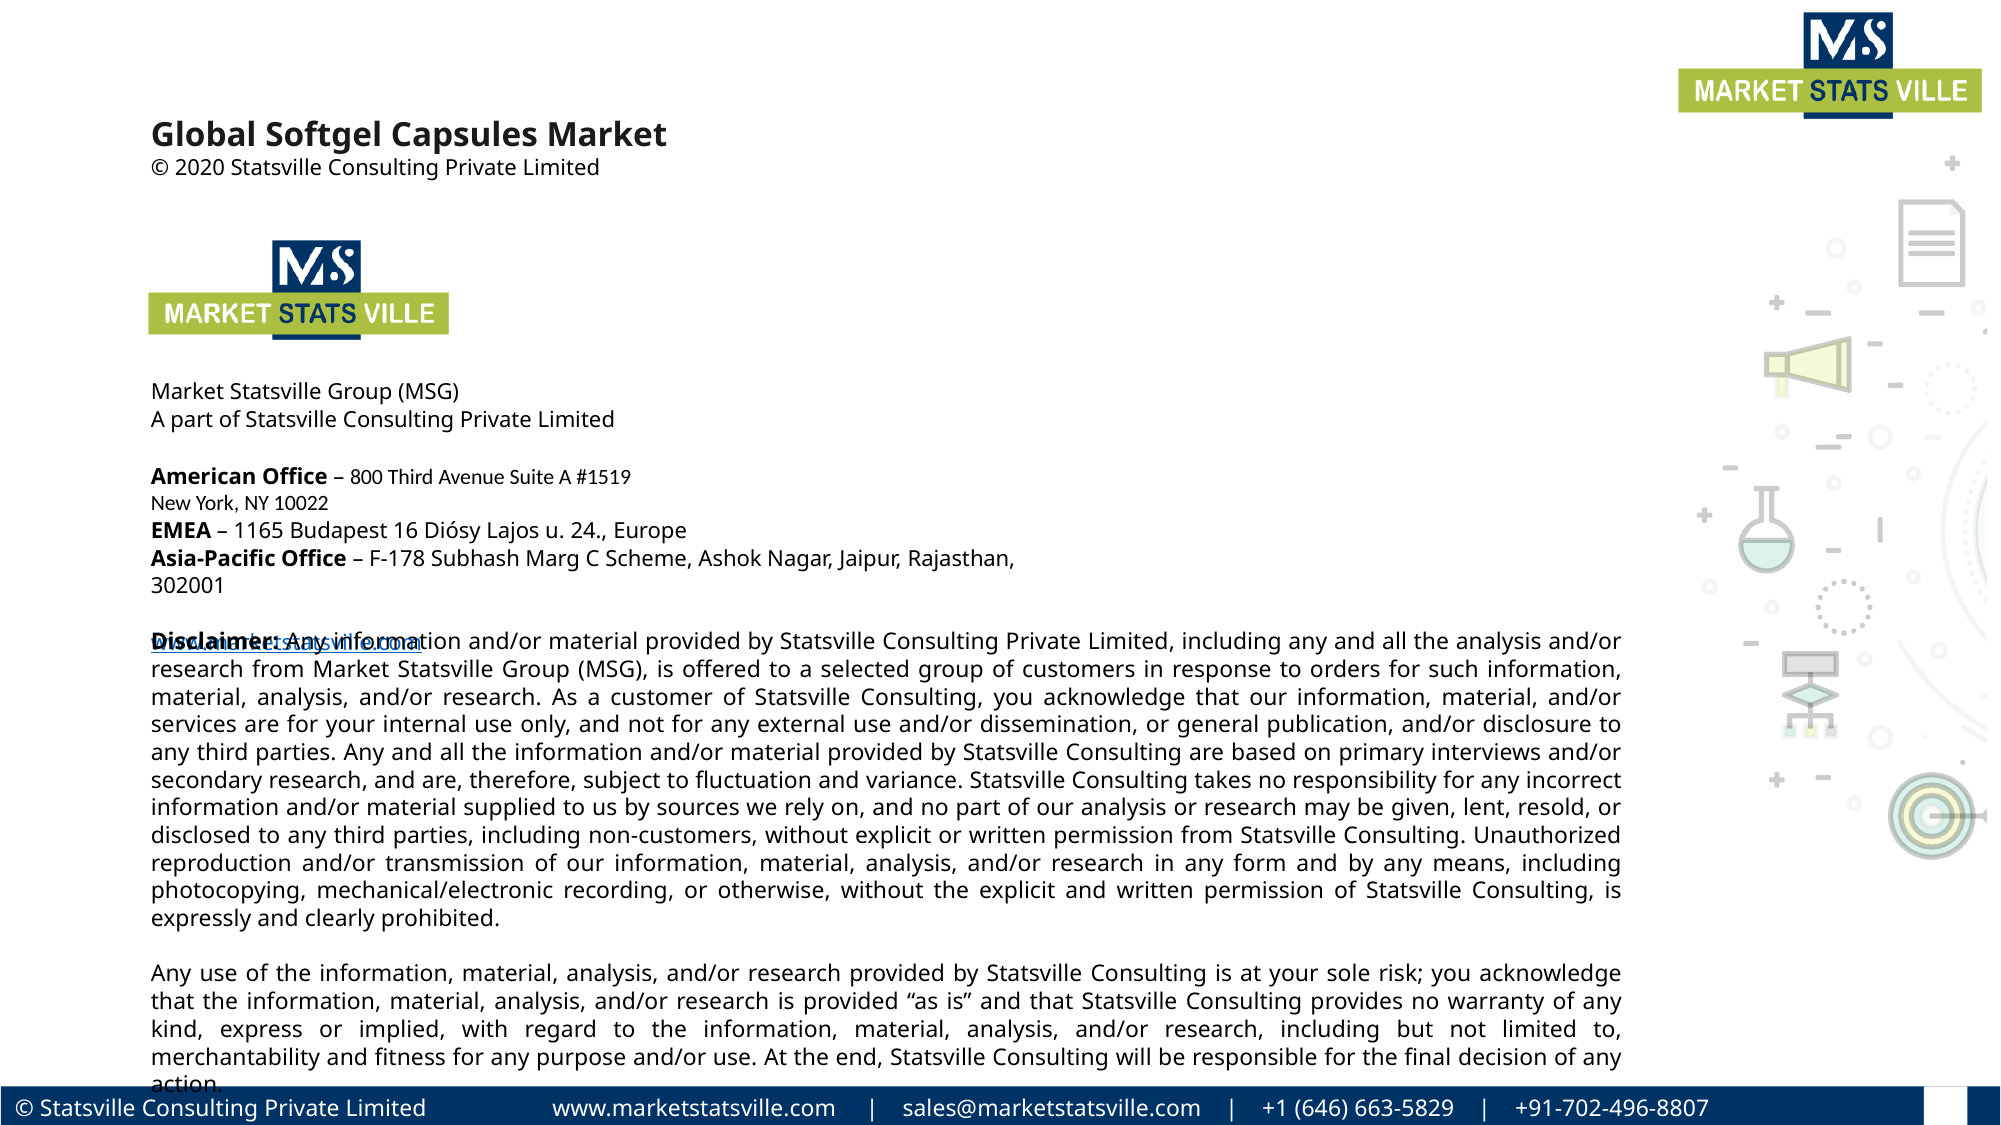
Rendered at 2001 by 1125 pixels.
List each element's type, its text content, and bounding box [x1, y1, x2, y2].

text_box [1696, 155, 1988, 860]
text_box Global Softgel Capsules Market © 2020 Statsville Consulting Private Limited [148, 105, 1272, 180]
text_box Market Statsville Group (MSG) A part of Statsville Consulting Private Limited American Office – 800 Third Avenue Suite A #1519 New York, NY 10022 EMEA – 1165 Budapest 16 Diósy Lajos u. 24., Europe Asia-Pacific Office – F-178 Subhash Marg C Scheme, Ashok Nagar, Jaipur, Rajasthan, 302001 www.marketstatsville.com [148, 375, 1023, 624]
picture [148, 240, 449, 340]
text_box Disclaimer: Any information and/or material provided by Statsville Consulting Private Limited, including any and all the analysis and/or research from Market Statsville Group (MSG), is offered to a selected group of customers in response to orders for such information, material, analysis, and/or research. As a customer of Statsville Consulting, you acknowledge that our information, material, and/or services are for your internal use only, and not for any external use and/or dissemination, or general publication, and/or disclosure to any third parties. Any and all the information and/or material provided by Statsville Consulting are based on primary interviews and/or secondary research, and are, therefore, subject to fluctuation and variance. Statsville Consulting takes no responsibility for any incorrect information and/or material supplied to us by sources we rely on, and no part of our analysis or research may be given, lent, resold, or disclosed to any third parties, including non-customers, without explicit or written permission from Statsville Consulting. Unauthorized reproduction and/or transmission of our information, material, analysis, and/or research in any form and by any means, including photocopying, mechanical/electronic recording, or otherwise, without the explicit and written permission of Statsville Consulting, is expressly and clearly prohibited. Any use of the information, material, analysis, and/or research provided by Statsville Consulting is at your sole risk; you acknowledge that the information, material, analysis, and/or research is provided “as is” and that Statsville Consulting provides no warranty of any kind, express or implied, with regard to the information, material, analysis, and/or research, including but not limited to, merchantability and fitness for any purpose and/or use. At the end, Statsville Consulting will be responsible for the final decision of any action. [148, 624, 1651, 1098]
picture [1678, 12, 1982, 119]
